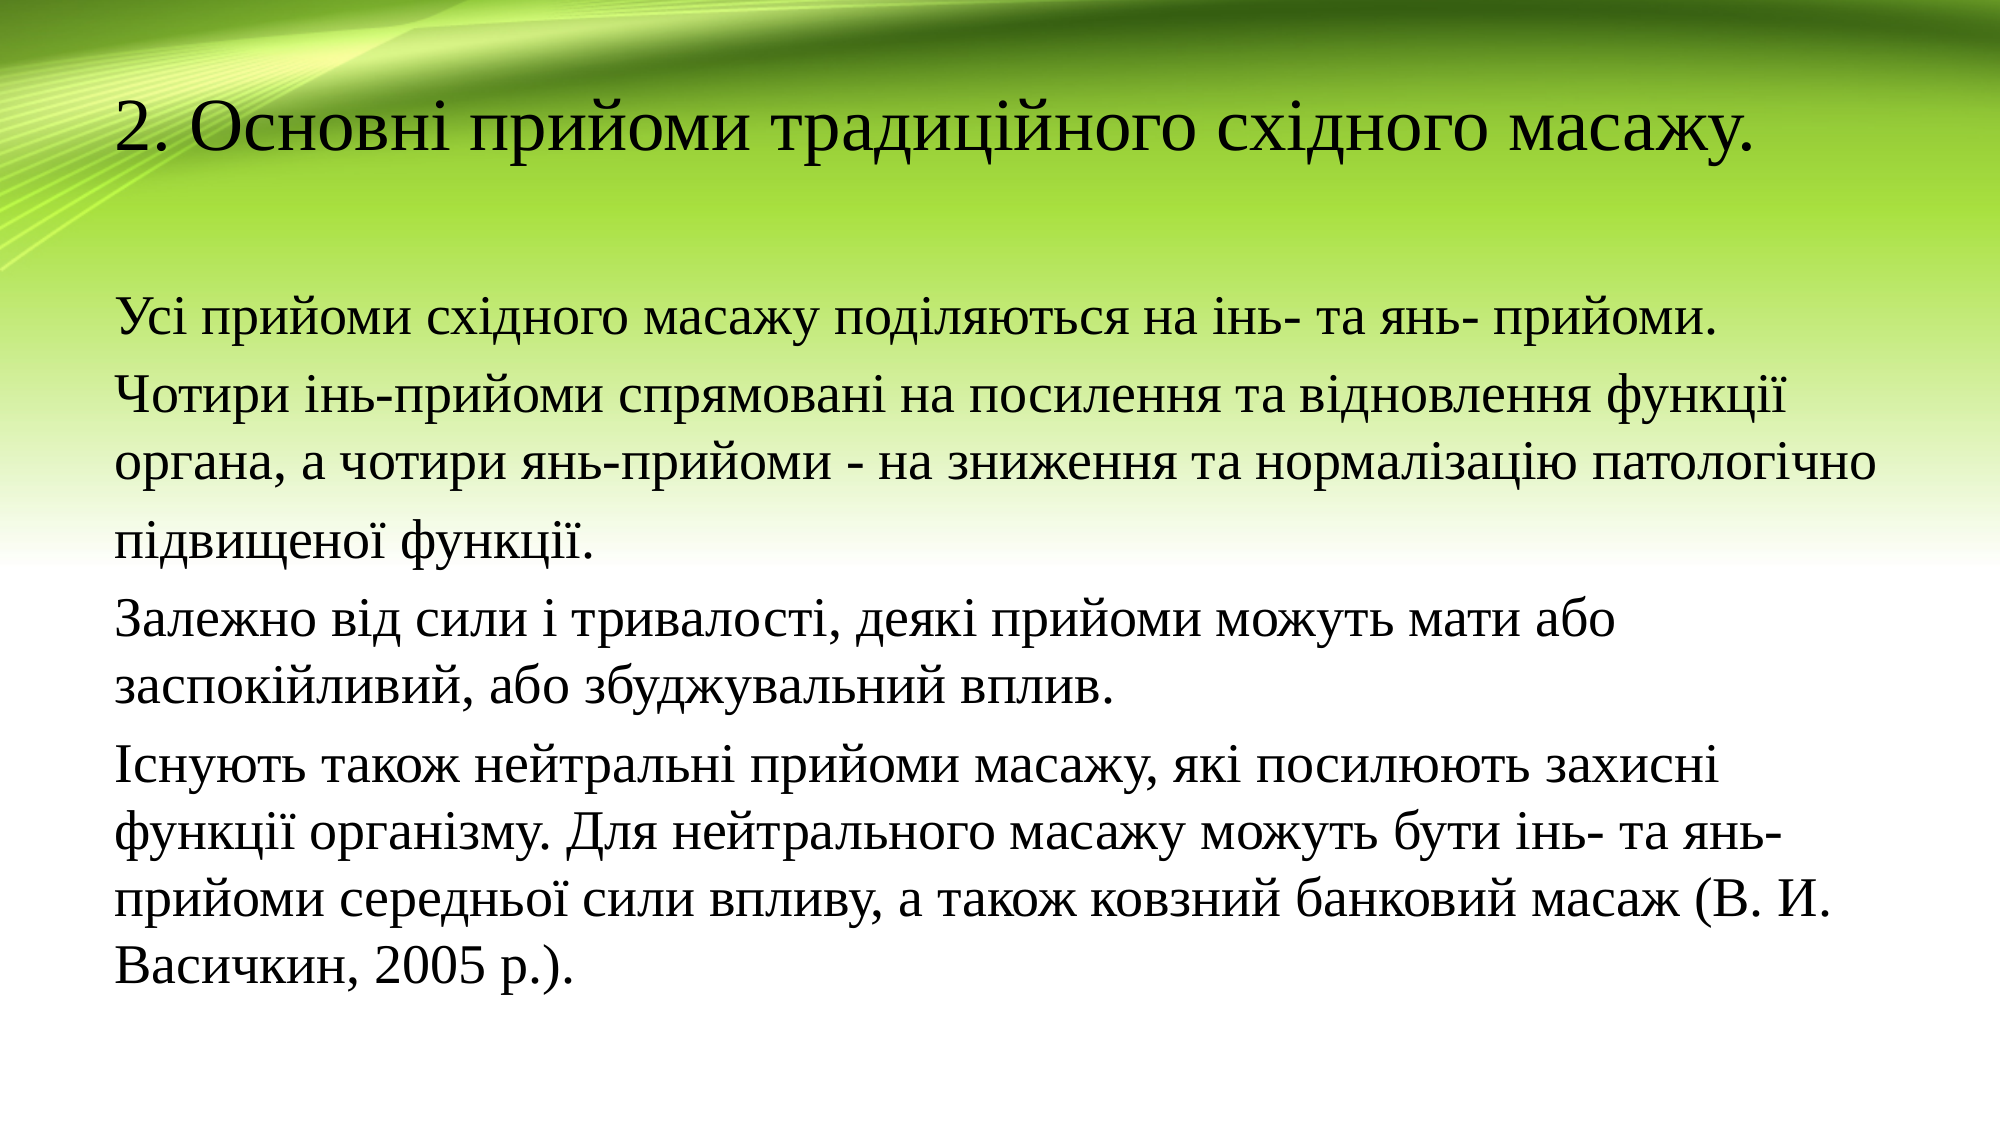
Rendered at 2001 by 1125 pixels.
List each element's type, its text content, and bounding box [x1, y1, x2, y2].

title 2. Основні прийоми традиційного східного масажу. [99, 30, 1901, 192]
list Усі прийоми східного масажу поділяються на інь- та янь- прийоми. Чотири інь-прийоми спрямовані на посилення та відновлення функції органа, а чотири янь-прийоми - на зниження та нормалізацію патологічно підвищеної функції. Залежно від сили і тривалості, деякі прийоми можуть мати або заспокійливий, або збуджувальний вплив. Існують також нейтральні прийоми масажу, які посилюють захисні функції організму. Для нейтрального масажу можуть бути інь- та янь-прийоми середньої сили впливу, а також ковзний банковий масаж (В. И. Васичкин, 2005 р.). [99, 192, 1901, 1006]
picture [0, 0, 2000, 1125]
